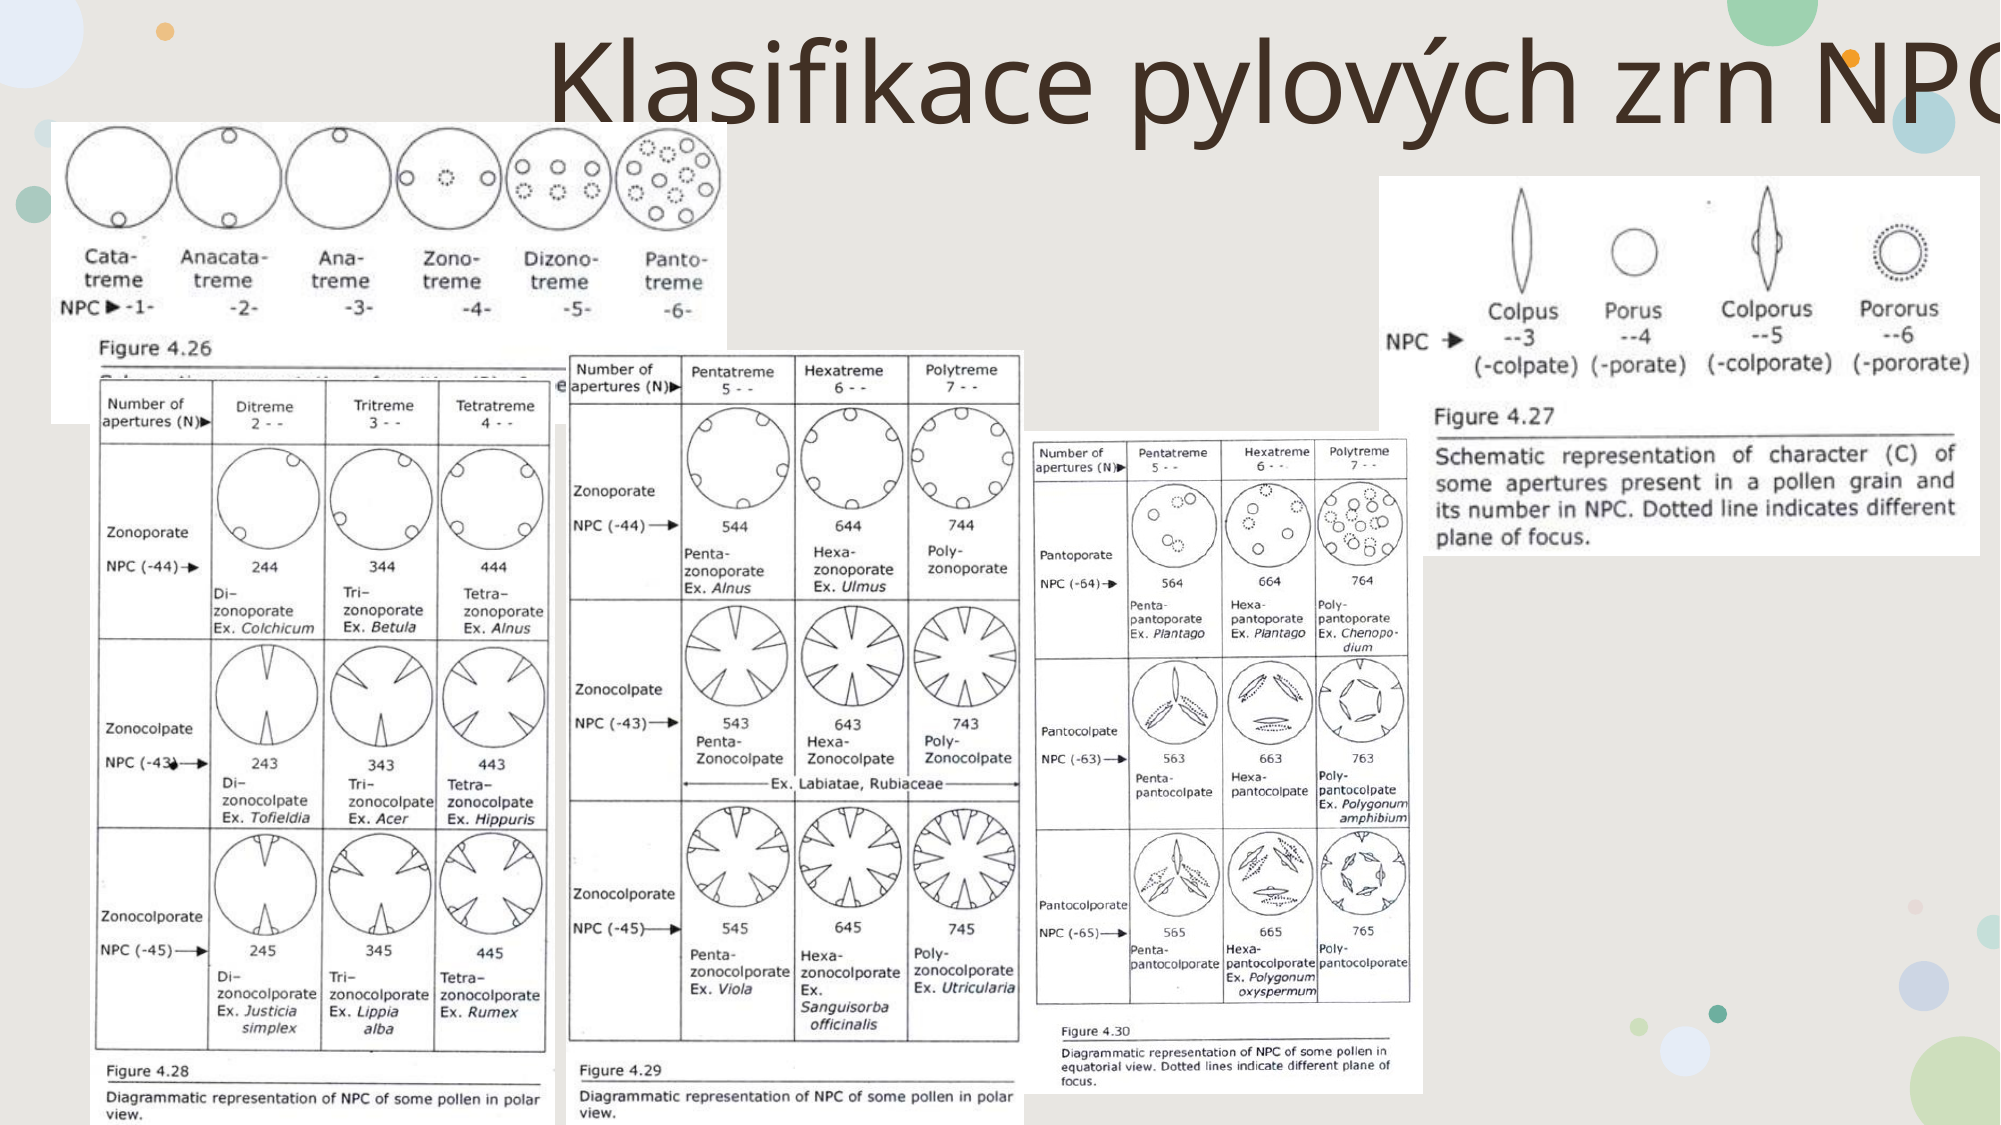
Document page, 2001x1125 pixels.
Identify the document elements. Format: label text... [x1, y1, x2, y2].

title Klasifikace pylových zrn NPC [529, 0, 2000, 205]
picture [51, 122, 1980, 1125]
